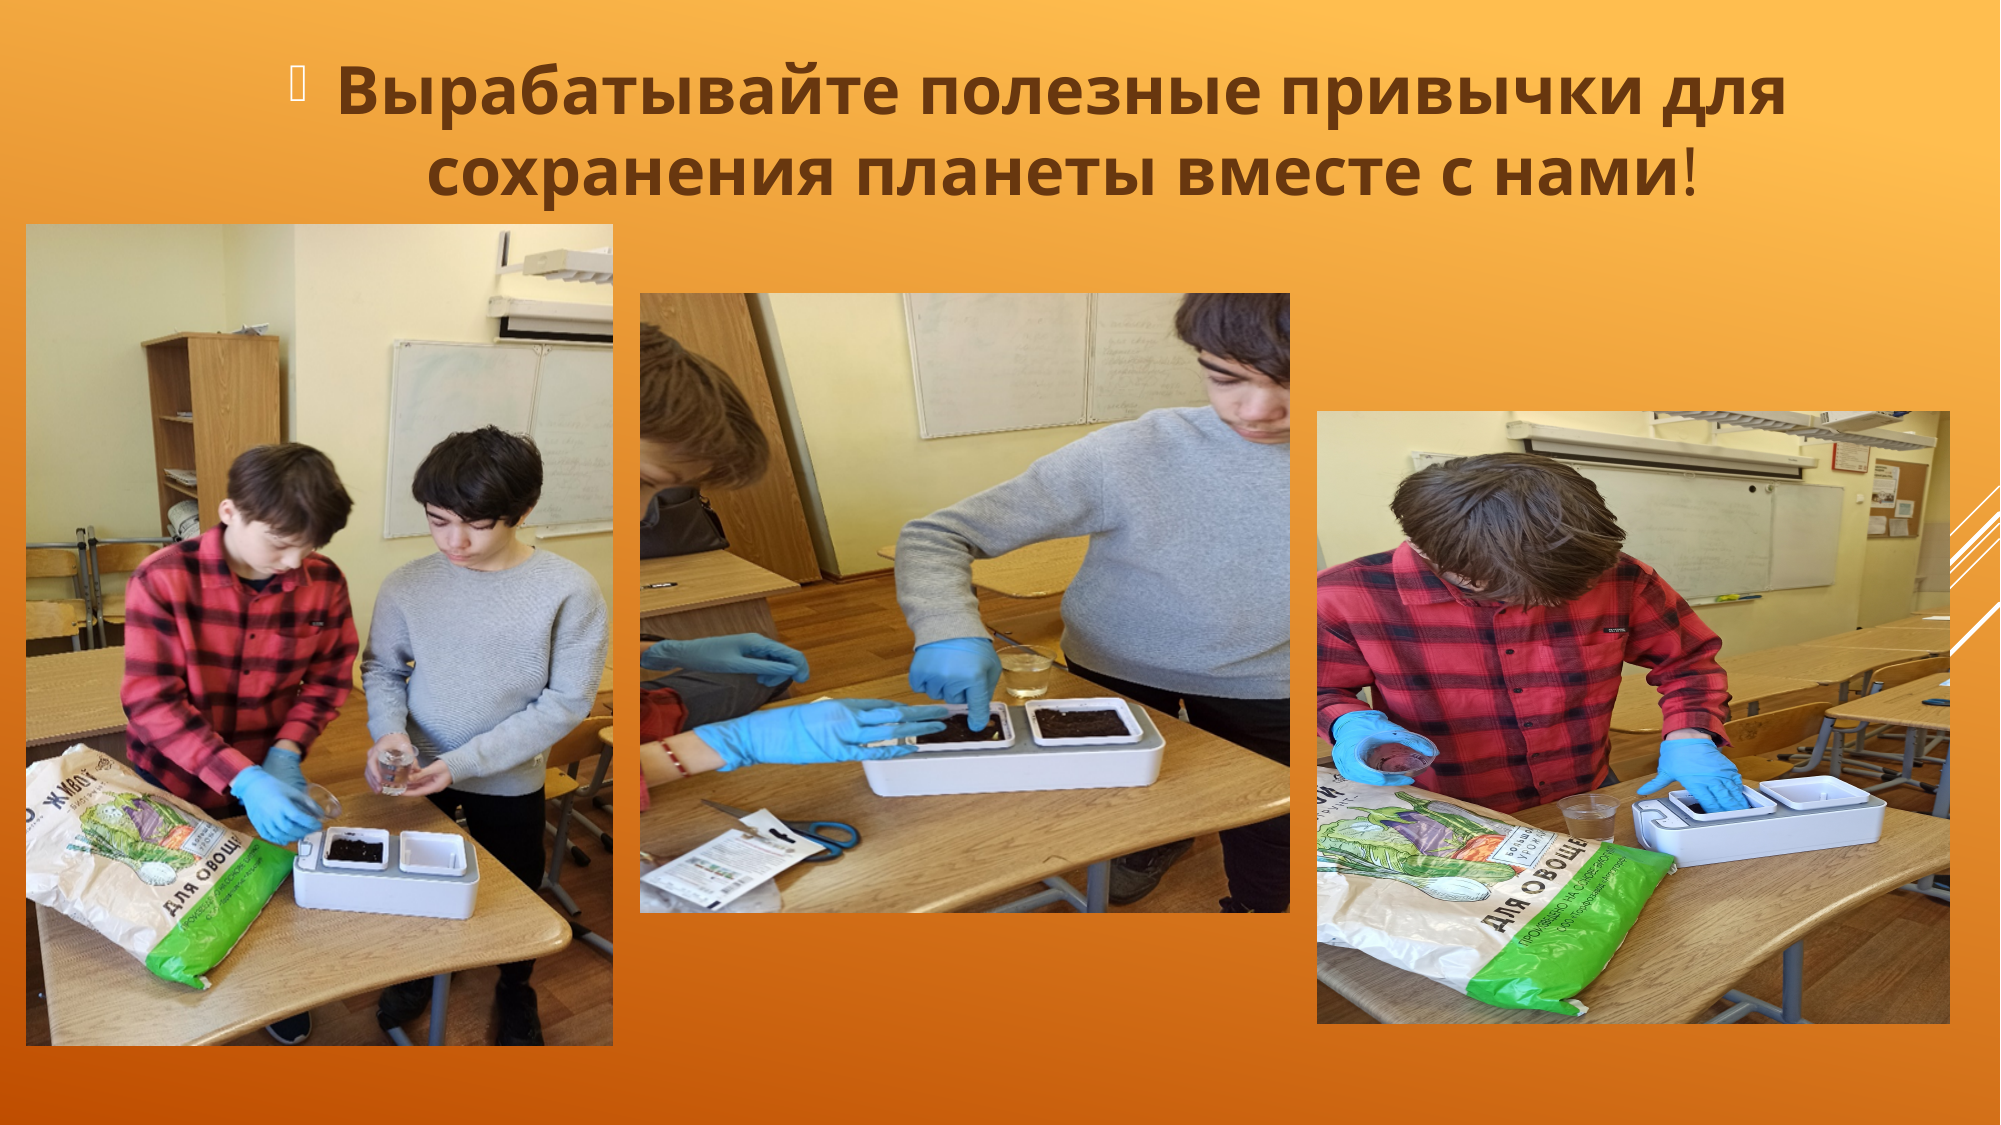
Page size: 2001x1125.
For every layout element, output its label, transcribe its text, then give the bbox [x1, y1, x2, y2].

list Вырабатывайте полезные привычки для сохранения планеты вместе с нами! [112, 33, 1967, 294]
picture [639, 293, 1291, 913]
picture [26, 224, 613, 1046]
picture [1316, 411, 1950, 1024]
